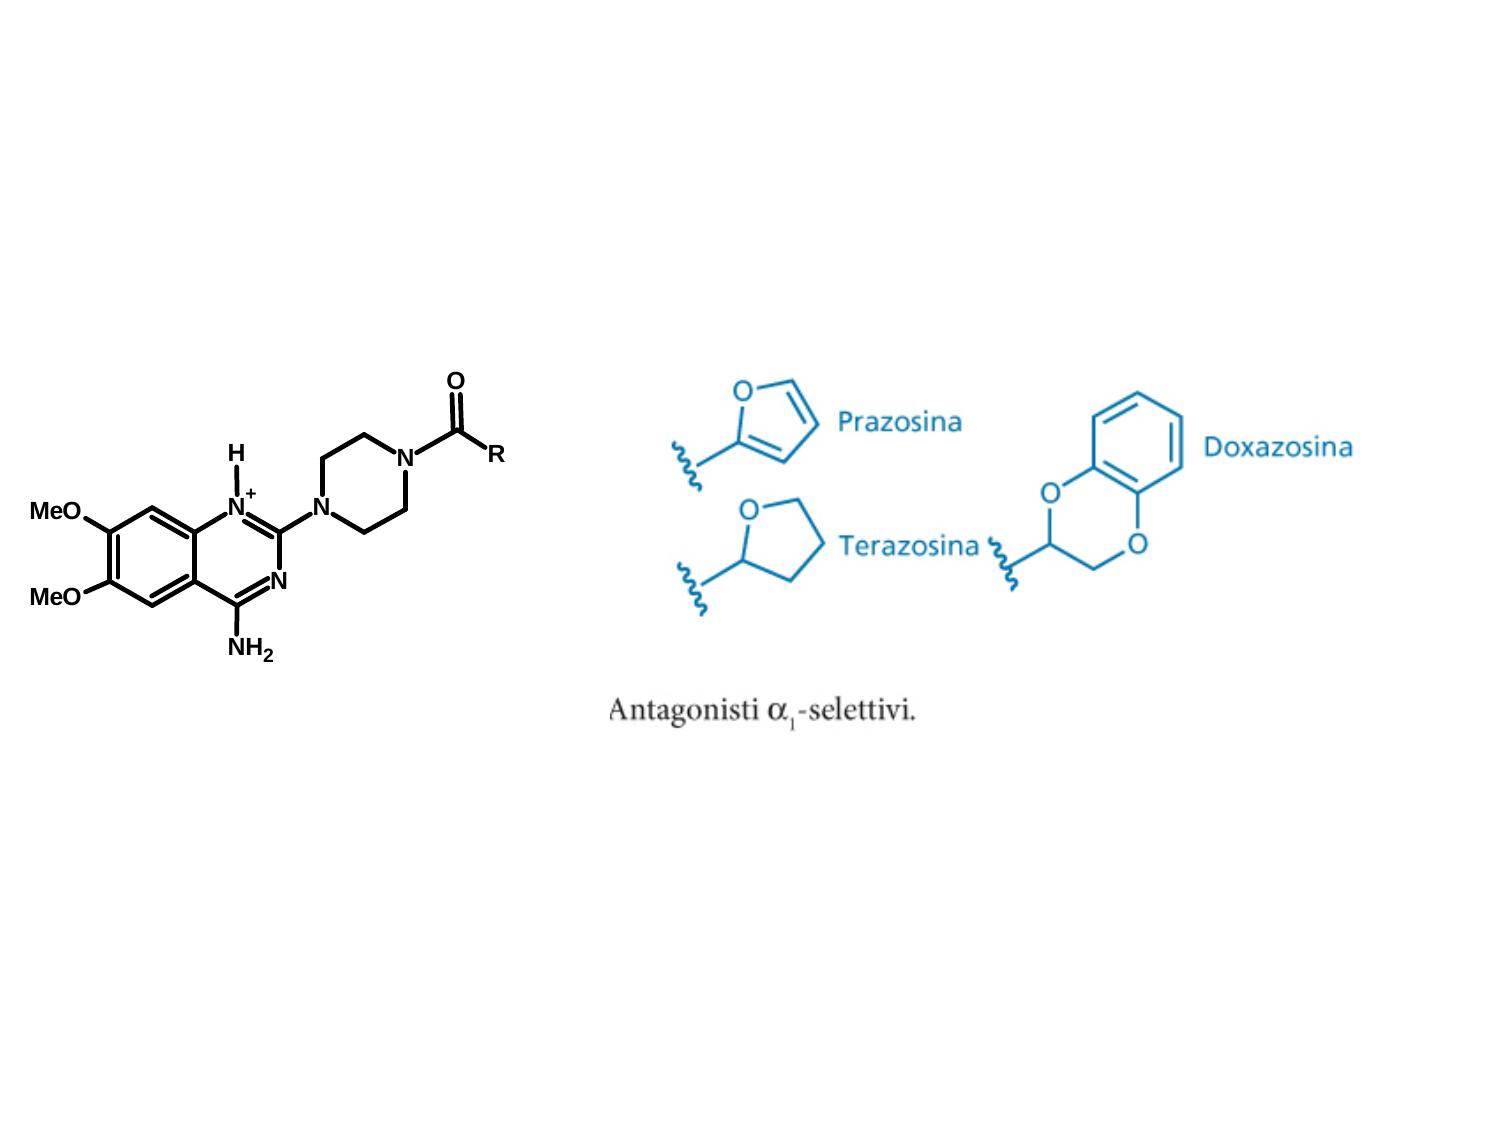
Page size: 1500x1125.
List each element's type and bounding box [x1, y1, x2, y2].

text_box [29, 328, 1486, 776]
